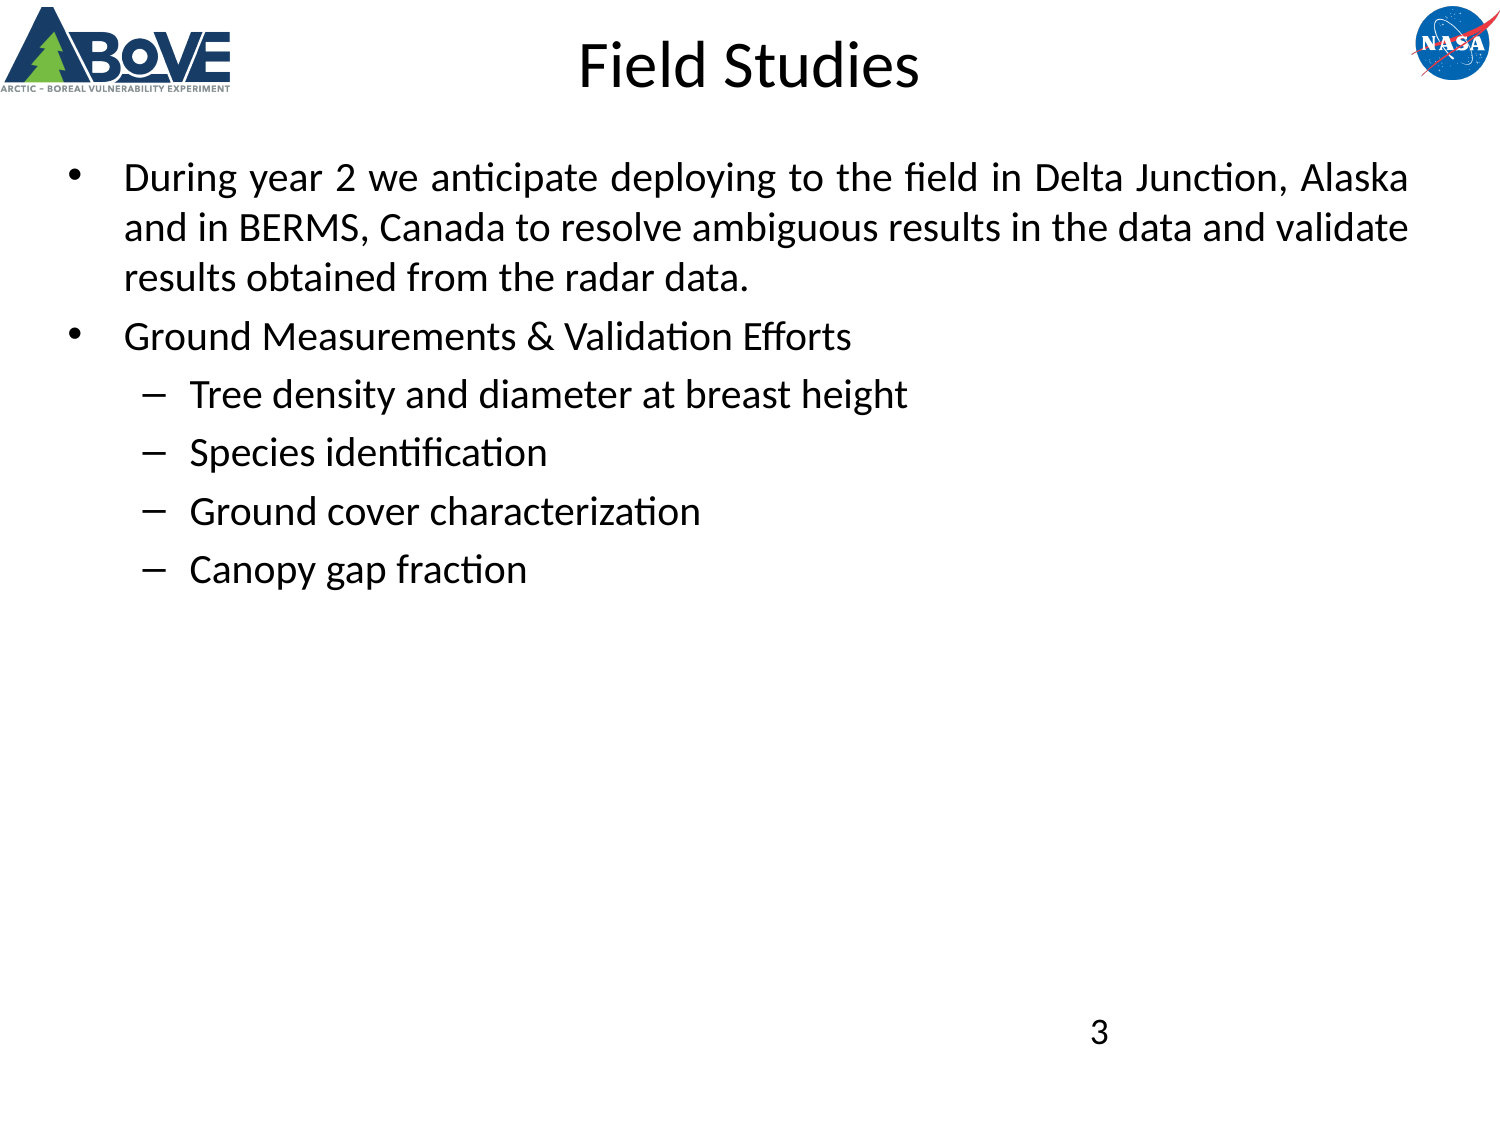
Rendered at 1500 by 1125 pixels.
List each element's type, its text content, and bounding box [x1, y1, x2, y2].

slide_number 3 [1074, 999, 1425, 1060]
title Field Studies [75, 1, 1425, 120]
picture [1425, 6, 1500, 80]
picture [0, 7, 75, 92]
list During year 2 we anticipate deploying to the field in Delta Junction, Alaska and in BERMS, Canada to resolve ambiguous results in the data and validate results obtained from the radar data. Ground Measurements & Validation Efforts Tree density and diameter at breast height Species identification Ground cover characterization Canopy gap fraction [52, 142, 1425, 885]
